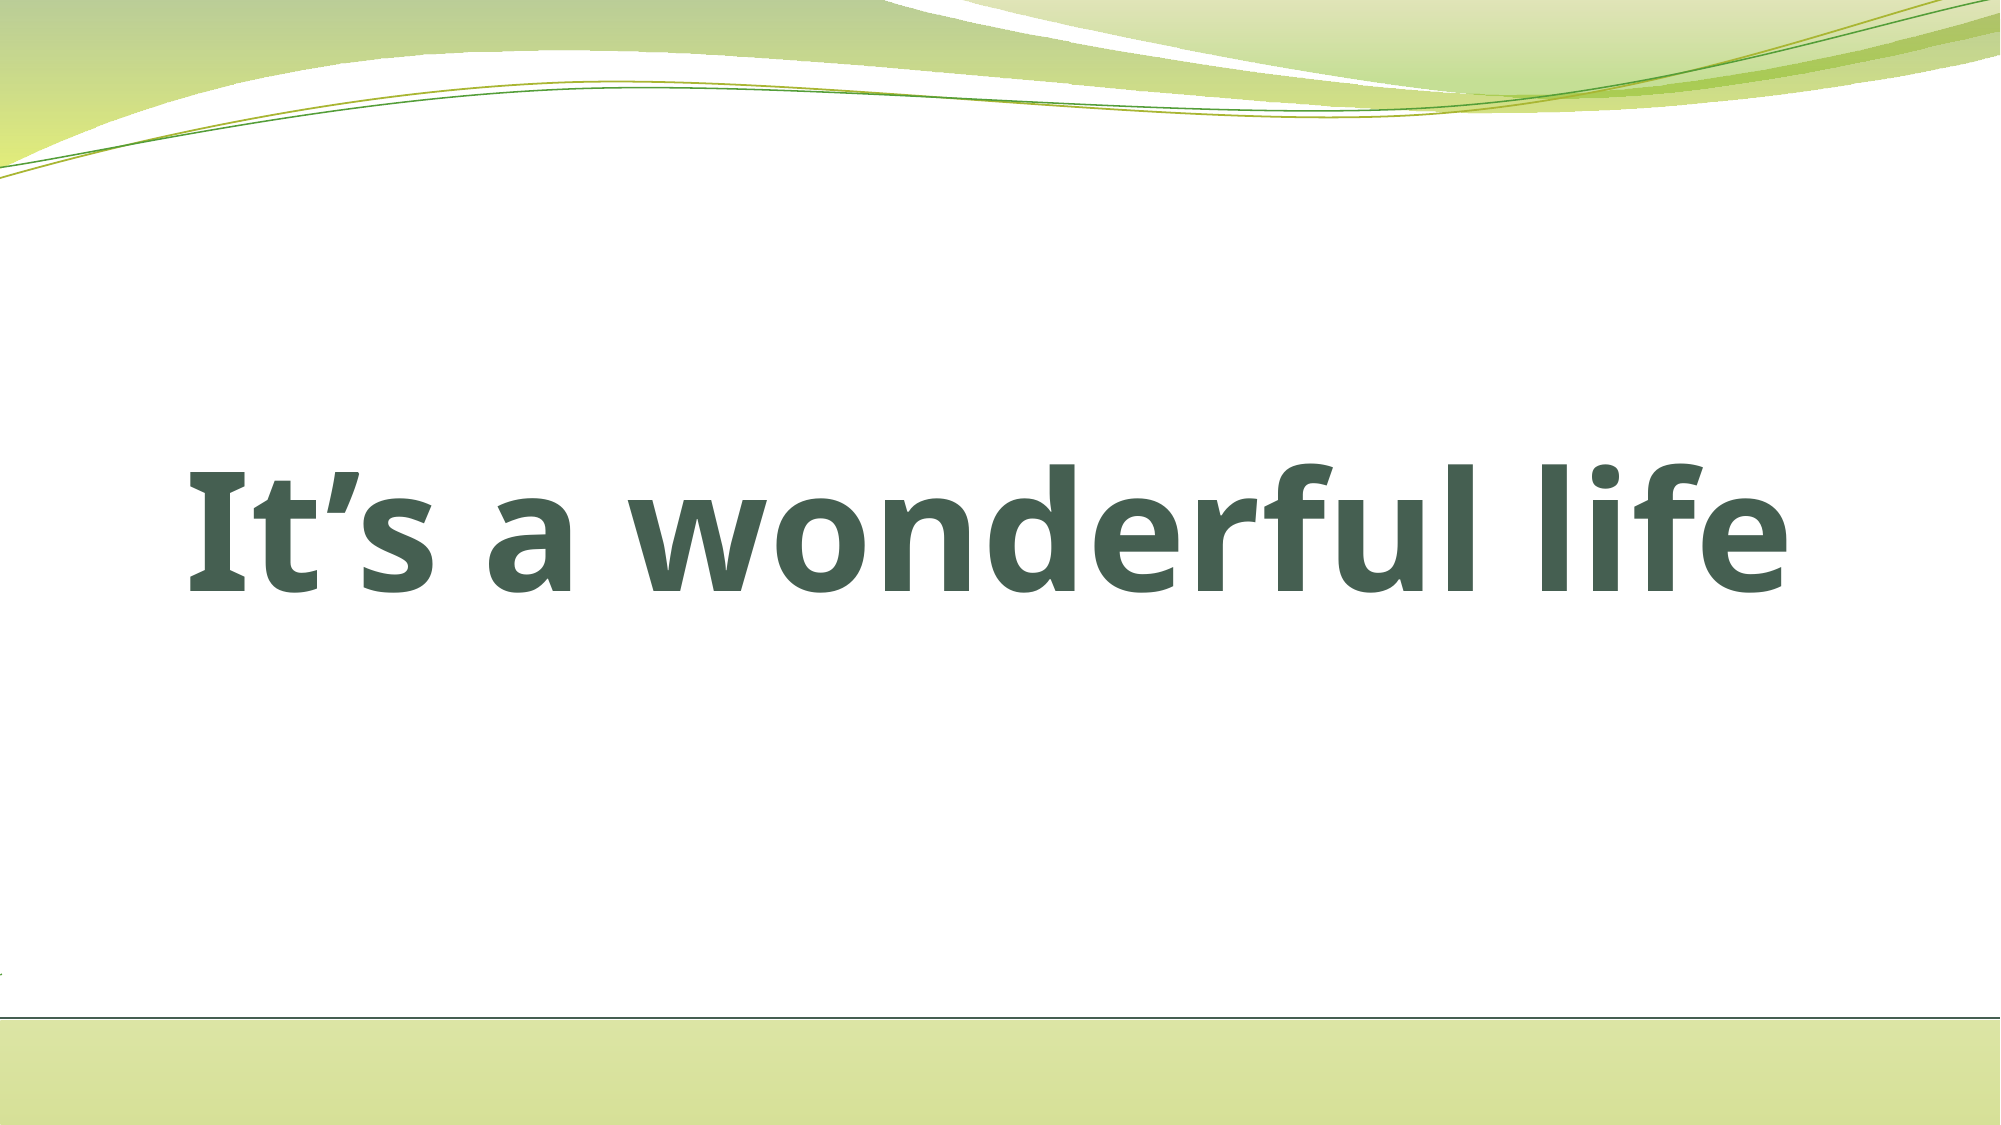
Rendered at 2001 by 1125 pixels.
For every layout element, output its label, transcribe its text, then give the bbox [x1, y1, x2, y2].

title It’s a wonderful life [133, 324, 1851, 625]
